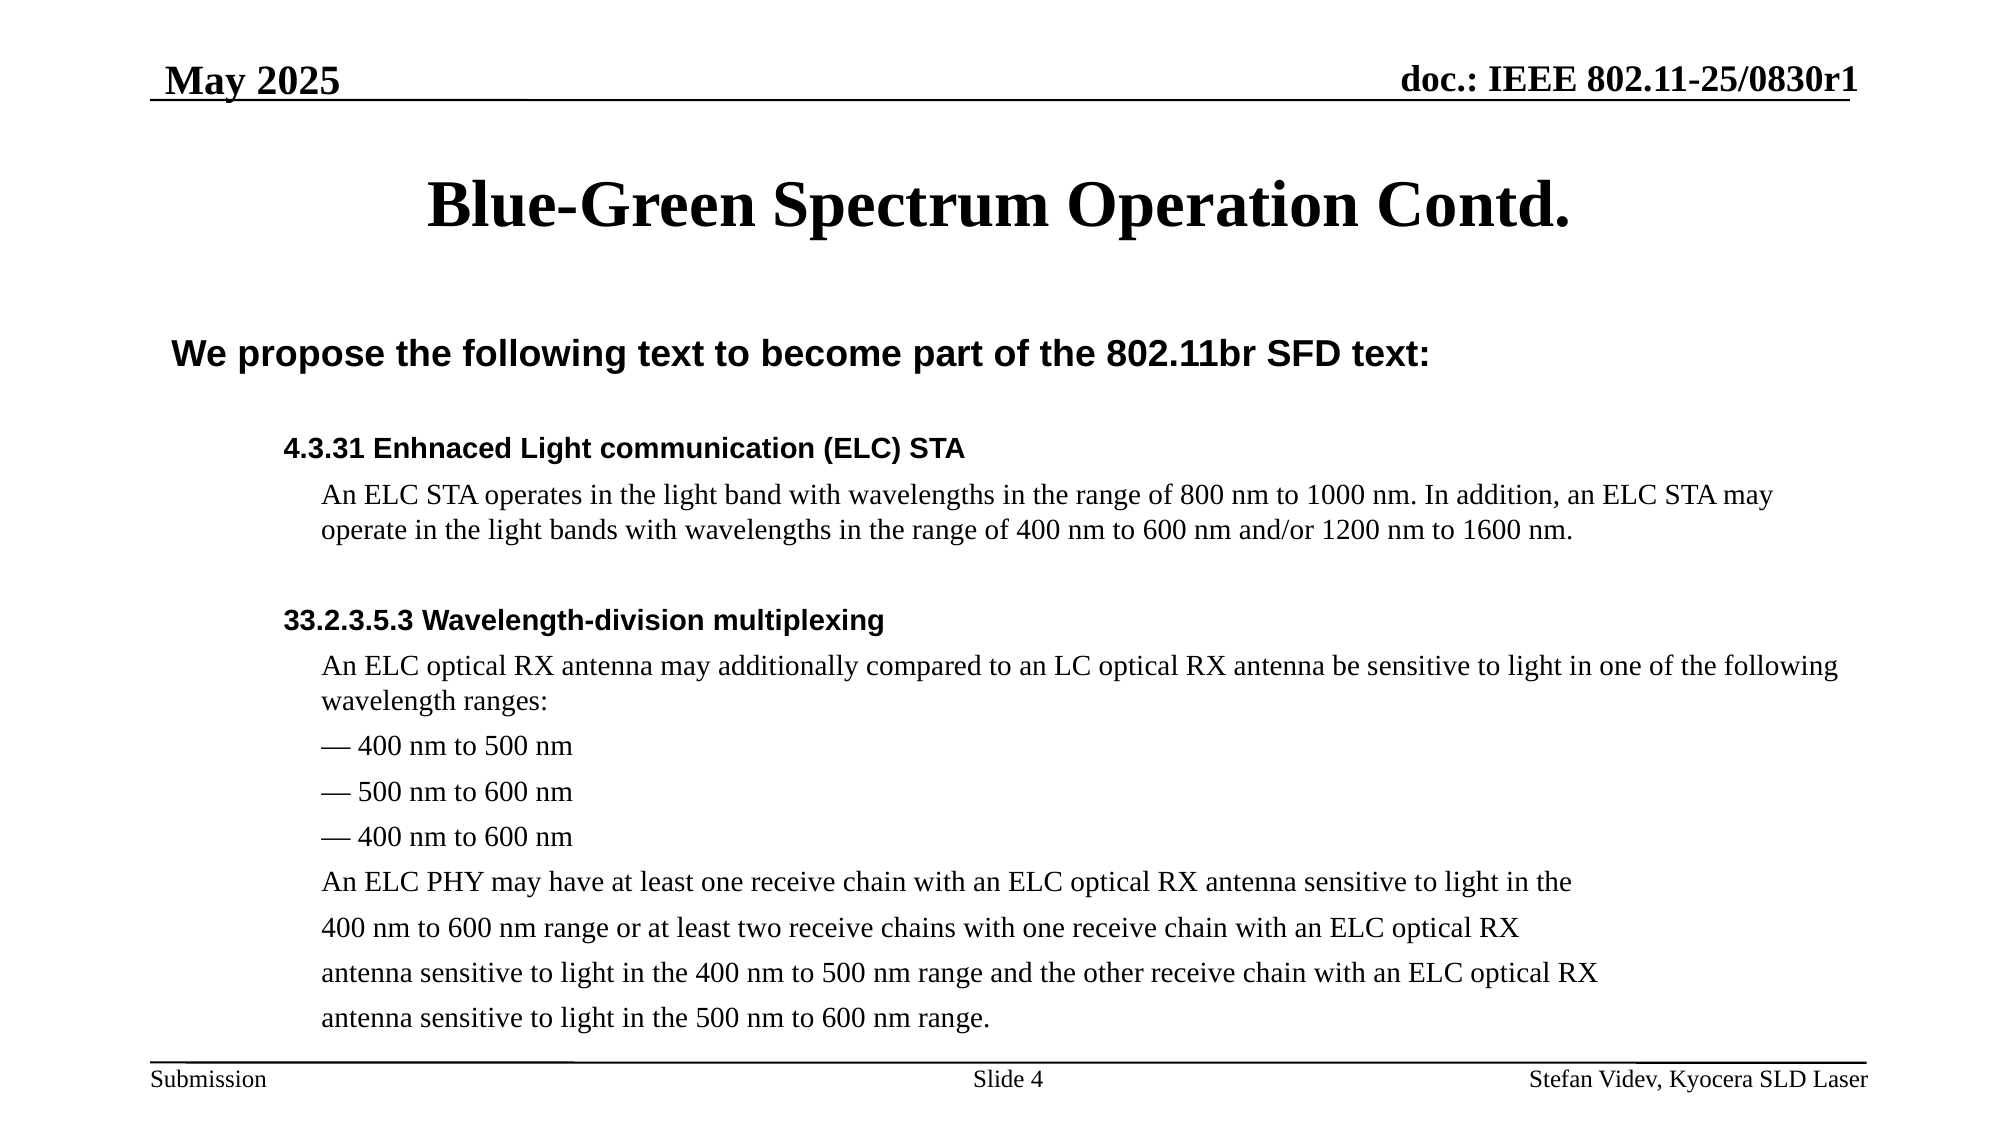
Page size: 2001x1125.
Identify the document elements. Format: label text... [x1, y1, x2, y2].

title Blue-Green Spectrum Operation Contd. [149, 112, 1850, 288]
slide_number Slide 4 [950, 1061, 1067, 1123]
text_box We propose the following text to become part of the 802.11br SFD text: 4.3.31 Enhnaced Light communication (ELC) STA An ELC STA operates in the light band with wavelengths in the range of 800 nm to 1000 nm. In addition, an ELC STA may operate in the light bands with wavelengths in the range of 400 nm to 600 nm and/or 1200 nm to 1600 nm. 33.2.3.5.3 Wavelength-division multiplexing An ELC optical RX antenna may additionally compared to an LC optical RX antenna be sensitive to light in one of the following wavelength ranges: — 400 nm to 500 nm — 500 nm to 600 nm — 400 nm to 600 nm An ELC PHY may have at least one receive chain with an ELC optical RX antenna sensitive to light in the 400 nm to 600 nm range or at least two receive chains with one receive chain with an ELC optical RX antenna sensitive to light in the 400 nm to 500 nm range and the other receive chain with an ELC optical RX antenna sensitive to light in the 500 nm to 600 nm range. [156, 321, 1856, 1034]
footer Stefan Videv, Kyocera SLD Laser [1171, 1061, 1869, 1093]
text_box May 2025 [150, 45, 561, 90]
